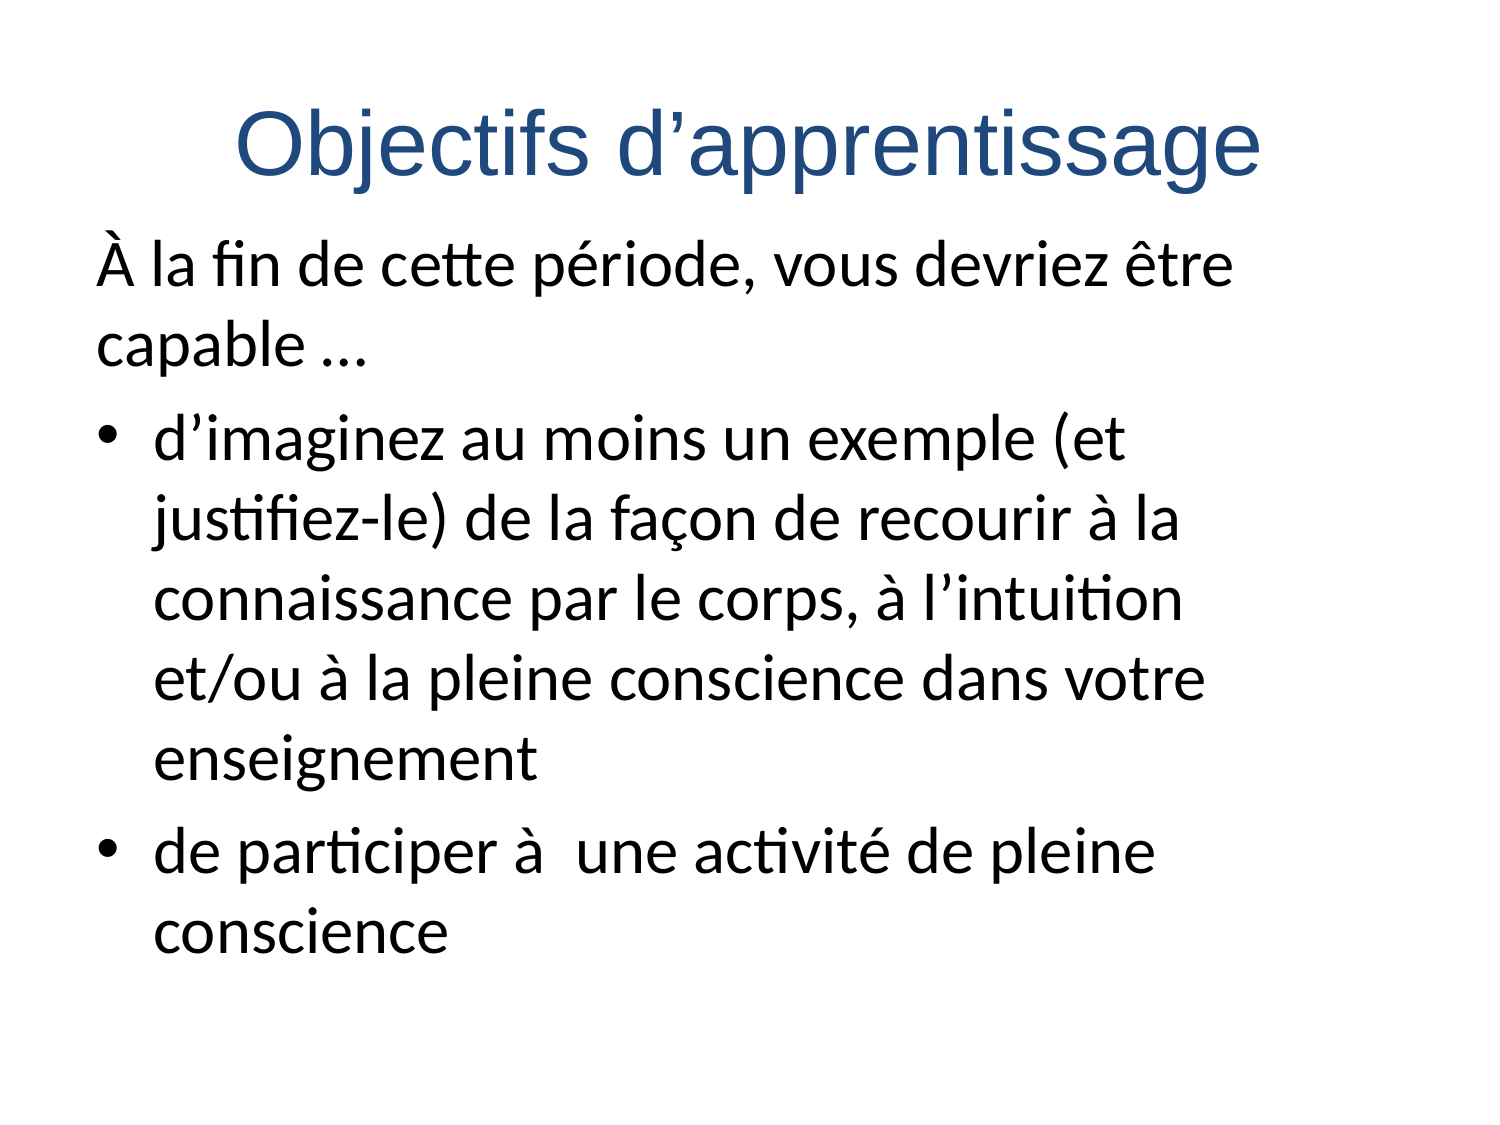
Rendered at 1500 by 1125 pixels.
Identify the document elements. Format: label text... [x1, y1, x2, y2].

list À la fin de cette période, vous devriez être capable … d’imaginez au moins un exemple (et justifiez-le) de la façon de recourir à la connaissance par le corps, à l’intuition et/ou à la pleine conscience dans votre enseignement de participer à une activité de pleine conscience [81, 212, 1348, 1125]
title Objectifs d’apprentissage [75, 45, 1425, 233]
